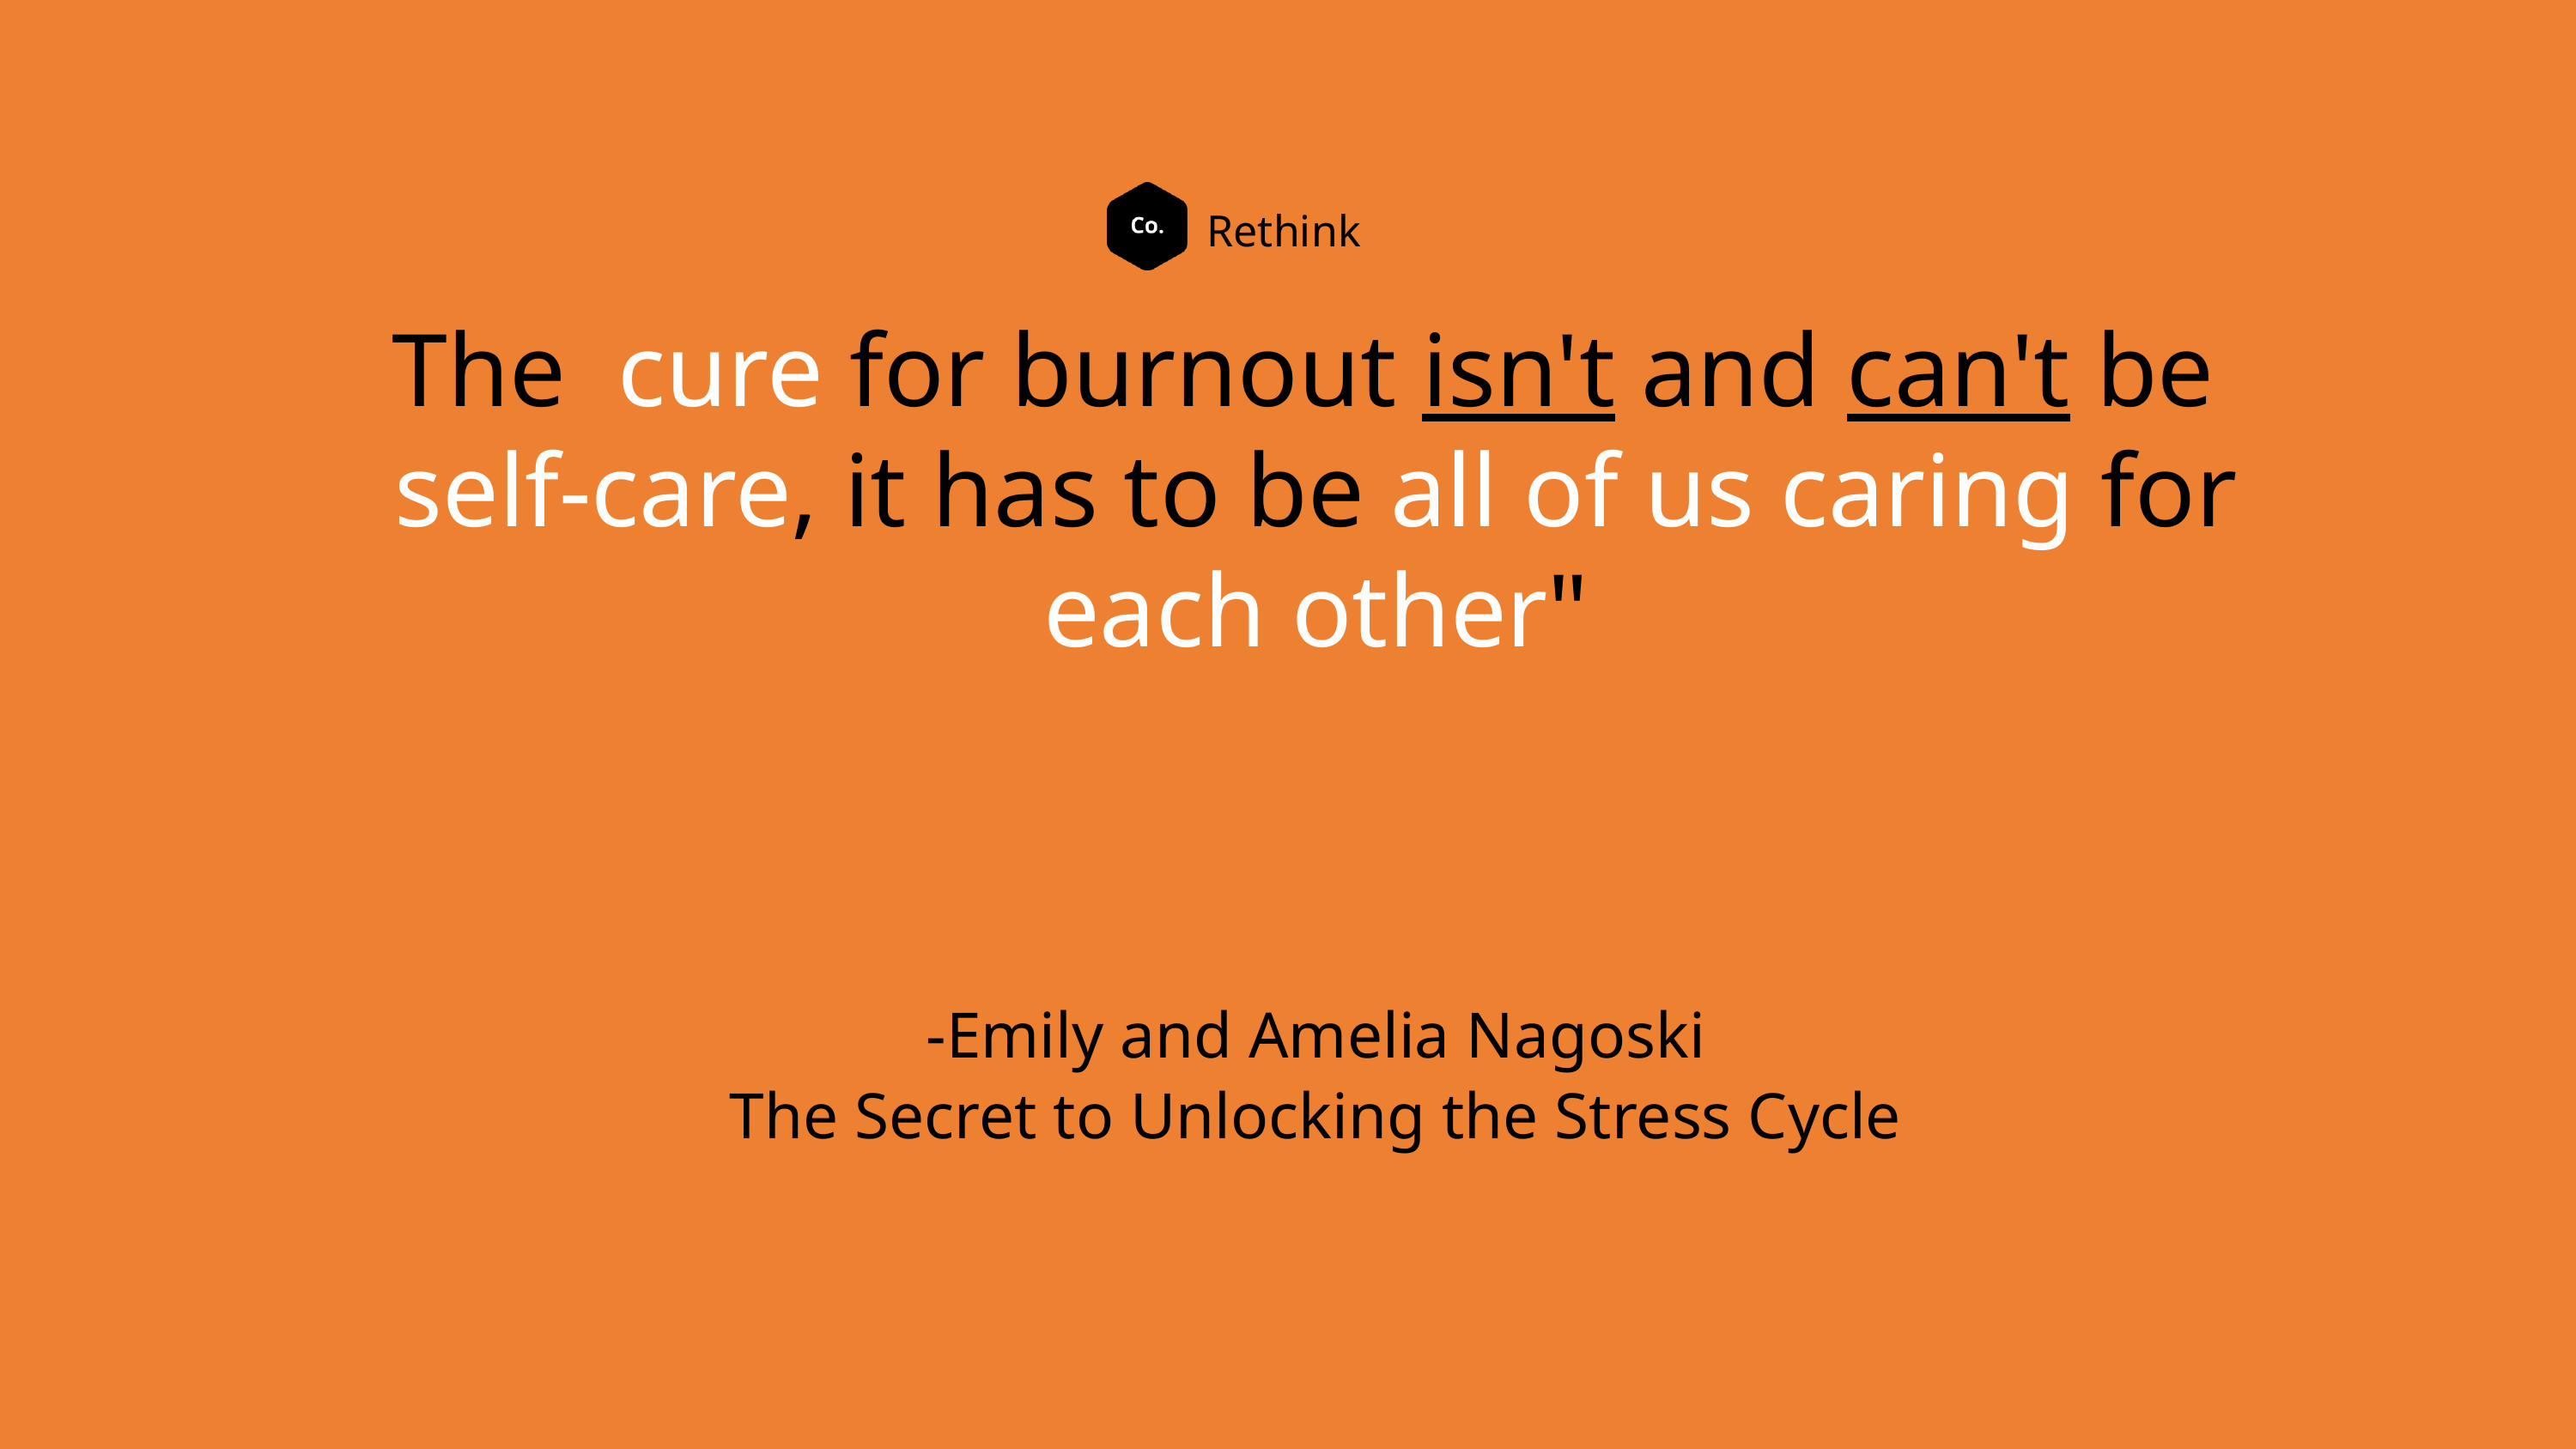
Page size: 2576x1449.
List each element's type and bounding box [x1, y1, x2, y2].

text_box [1107, 182, 1469, 271]
text_box [234, 313, 2398, 1151]
